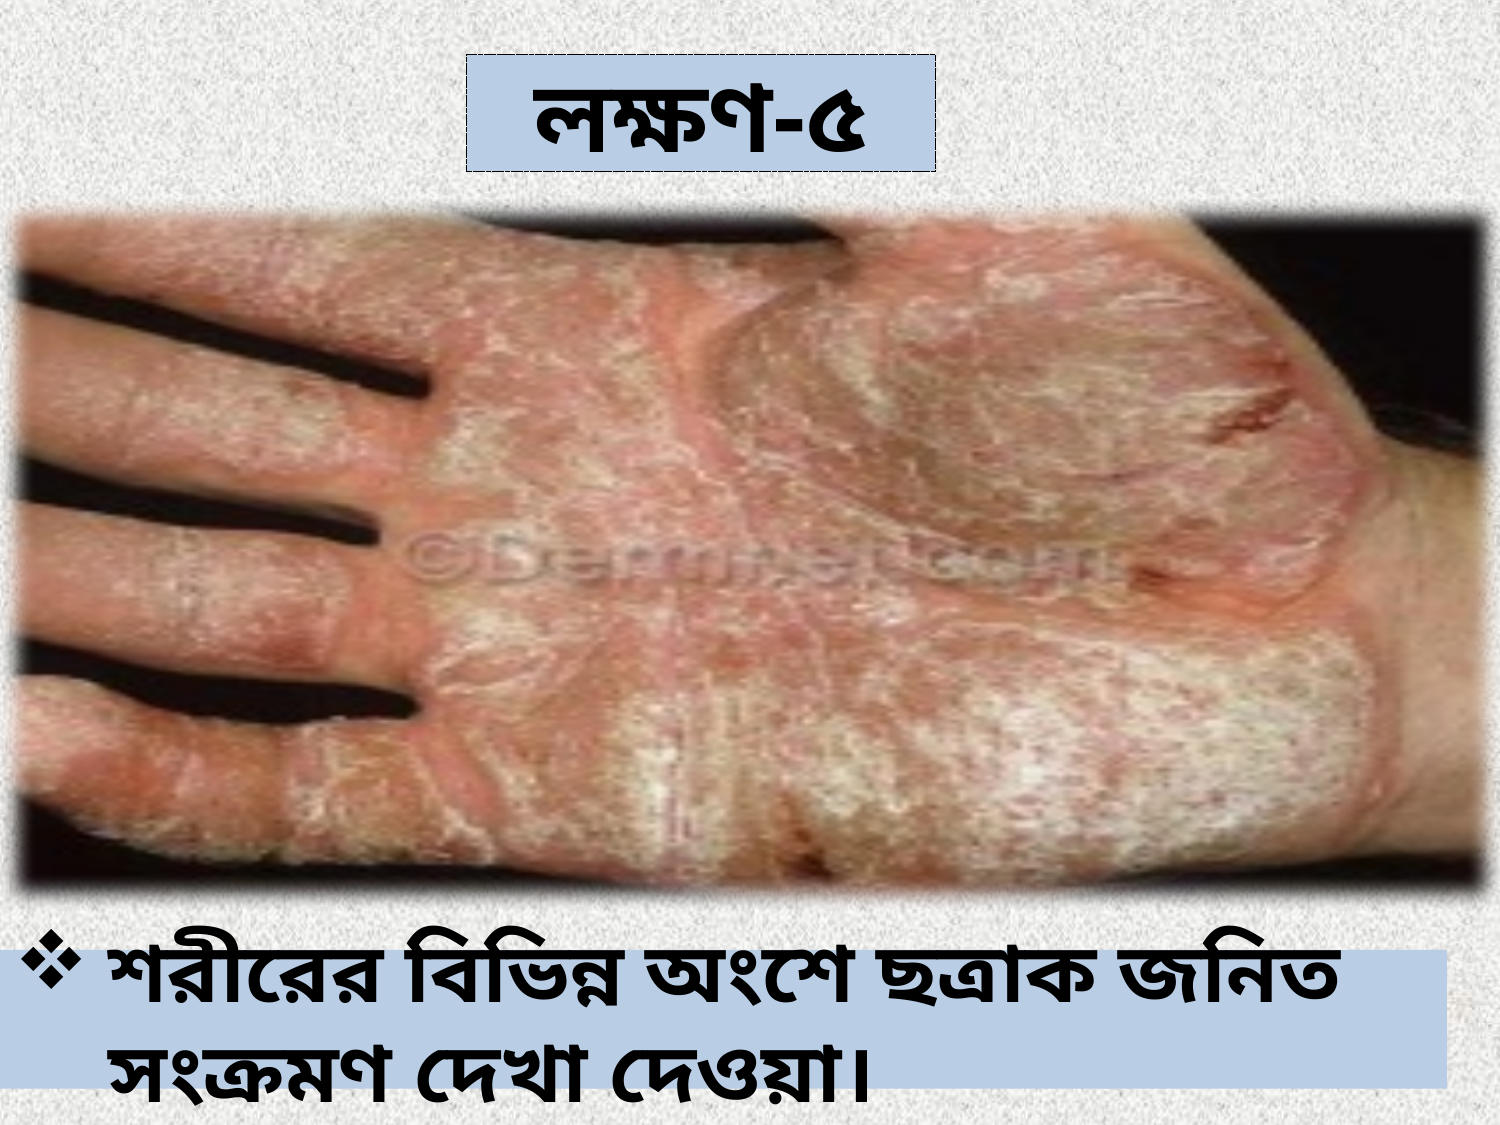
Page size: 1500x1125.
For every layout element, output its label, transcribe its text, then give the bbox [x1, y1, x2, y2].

text_box লক্ষণ-৫ [466, 54, 936, 172]
text_box শরীরের বিভিন্ন অংশে ছত্রাক জনিত সংক্রমণ দেখা দেওয়া। [0, 949, 1447, 1089]
picture [0, 0, 1500, 1125]
